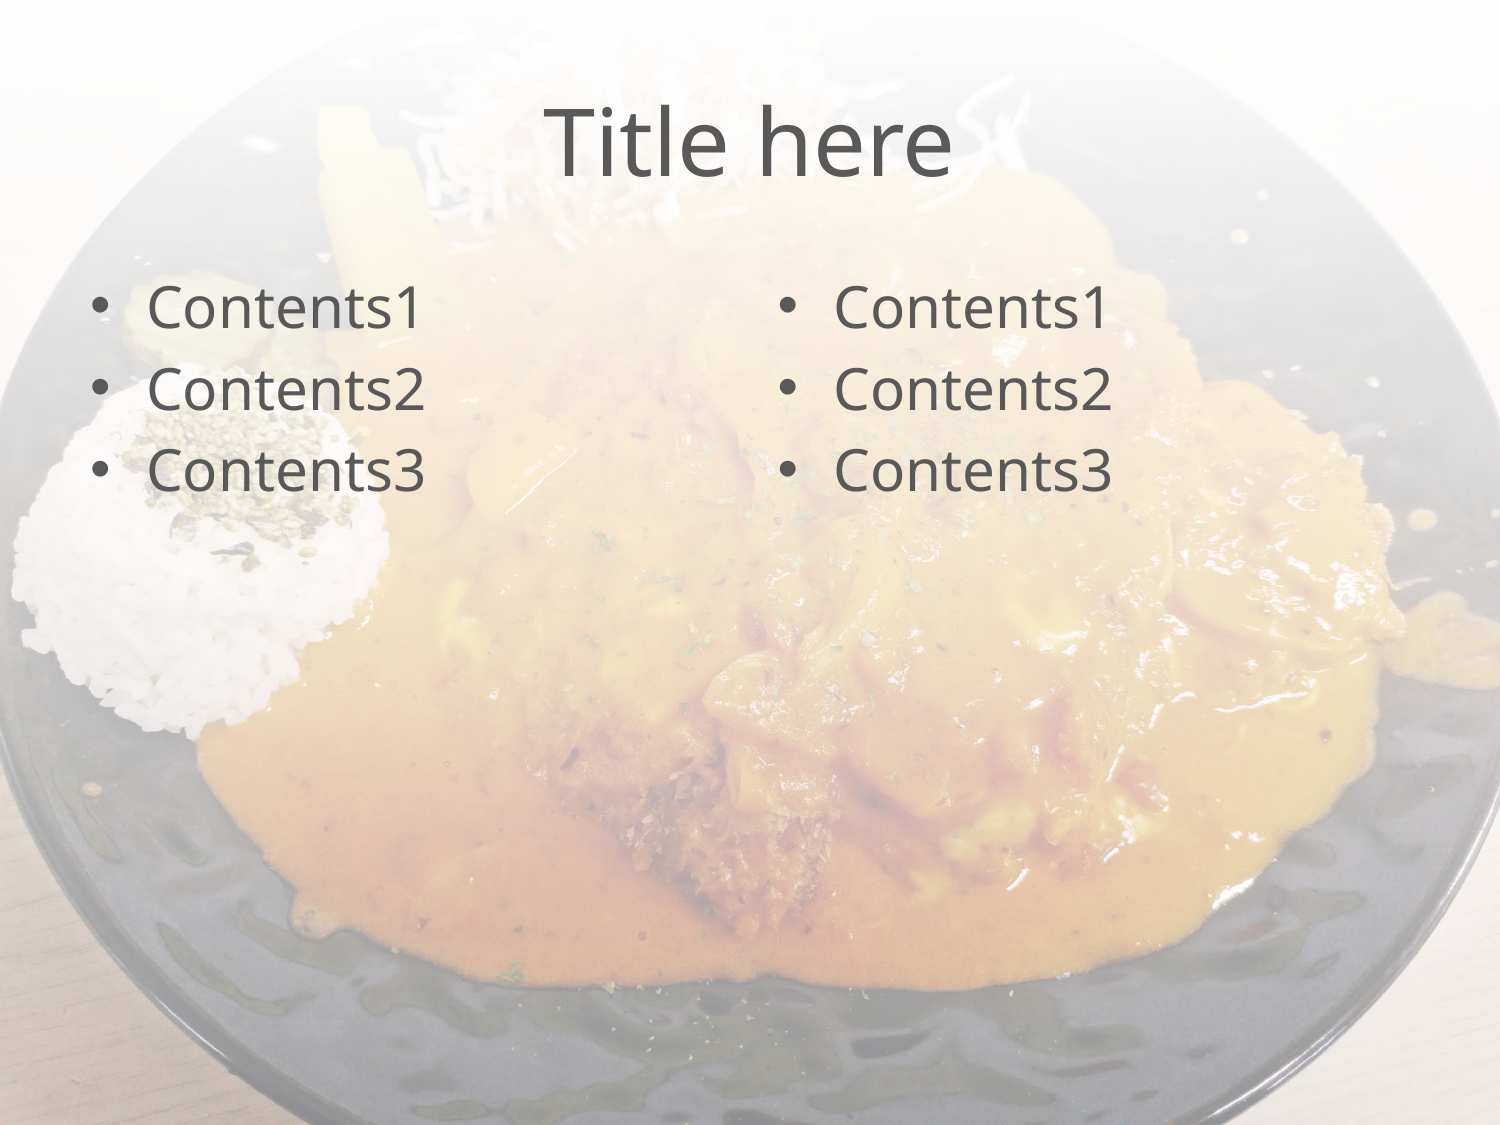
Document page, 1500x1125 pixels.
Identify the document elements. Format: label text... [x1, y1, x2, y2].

text_box [0, 0, 1500, 1125]
list Contents1 Contents2 Contents3 [75, 262, 738, 1005]
list Contents1 Contents2 Contents3 [762, 262, 1425, 1005]
title Title here [75, 45, 1425, 233]
